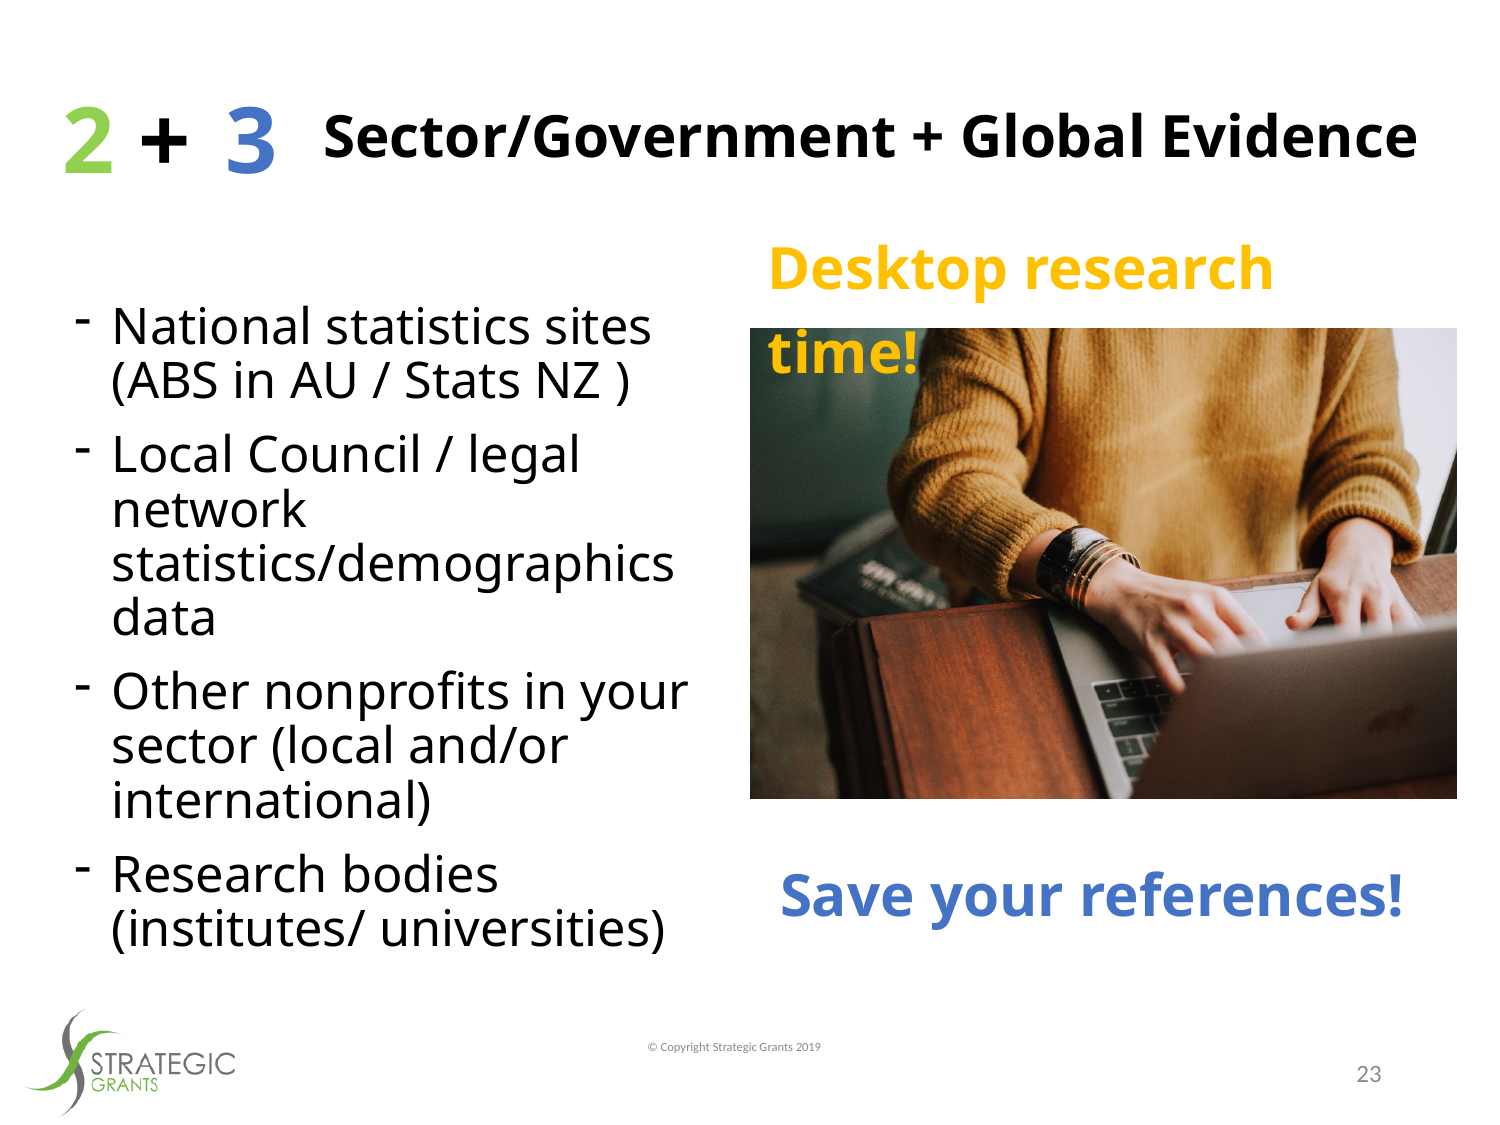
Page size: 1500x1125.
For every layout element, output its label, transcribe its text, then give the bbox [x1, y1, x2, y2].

text_box National statistics sites (ABS in AU / Stats NZ ) Local Council / legal network statistics/demographics data Other nonprofits in your sector (local and/or international) Research bodies (institutes/ universities) [59, 293, 745, 966]
text_box Sector/Government + Global Evidence [303, 80, 1500, 266]
text_box Desktop research time! [747, 211, 1444, 397]
slide_number 23 [1059, 1042, 1397, 1103]
text_box 2 + [47, 74, 394, 310]
text_box Save your references! [759, 838, 1456, 1024]
picture [749, 328, 1457, 799]
footer © Copyright Strategic Grants 2019 [556, 1023, 913, 1069]
picture [22, 1008, 235, 1117]
text_box 3 [210, 74, 557, 200]
